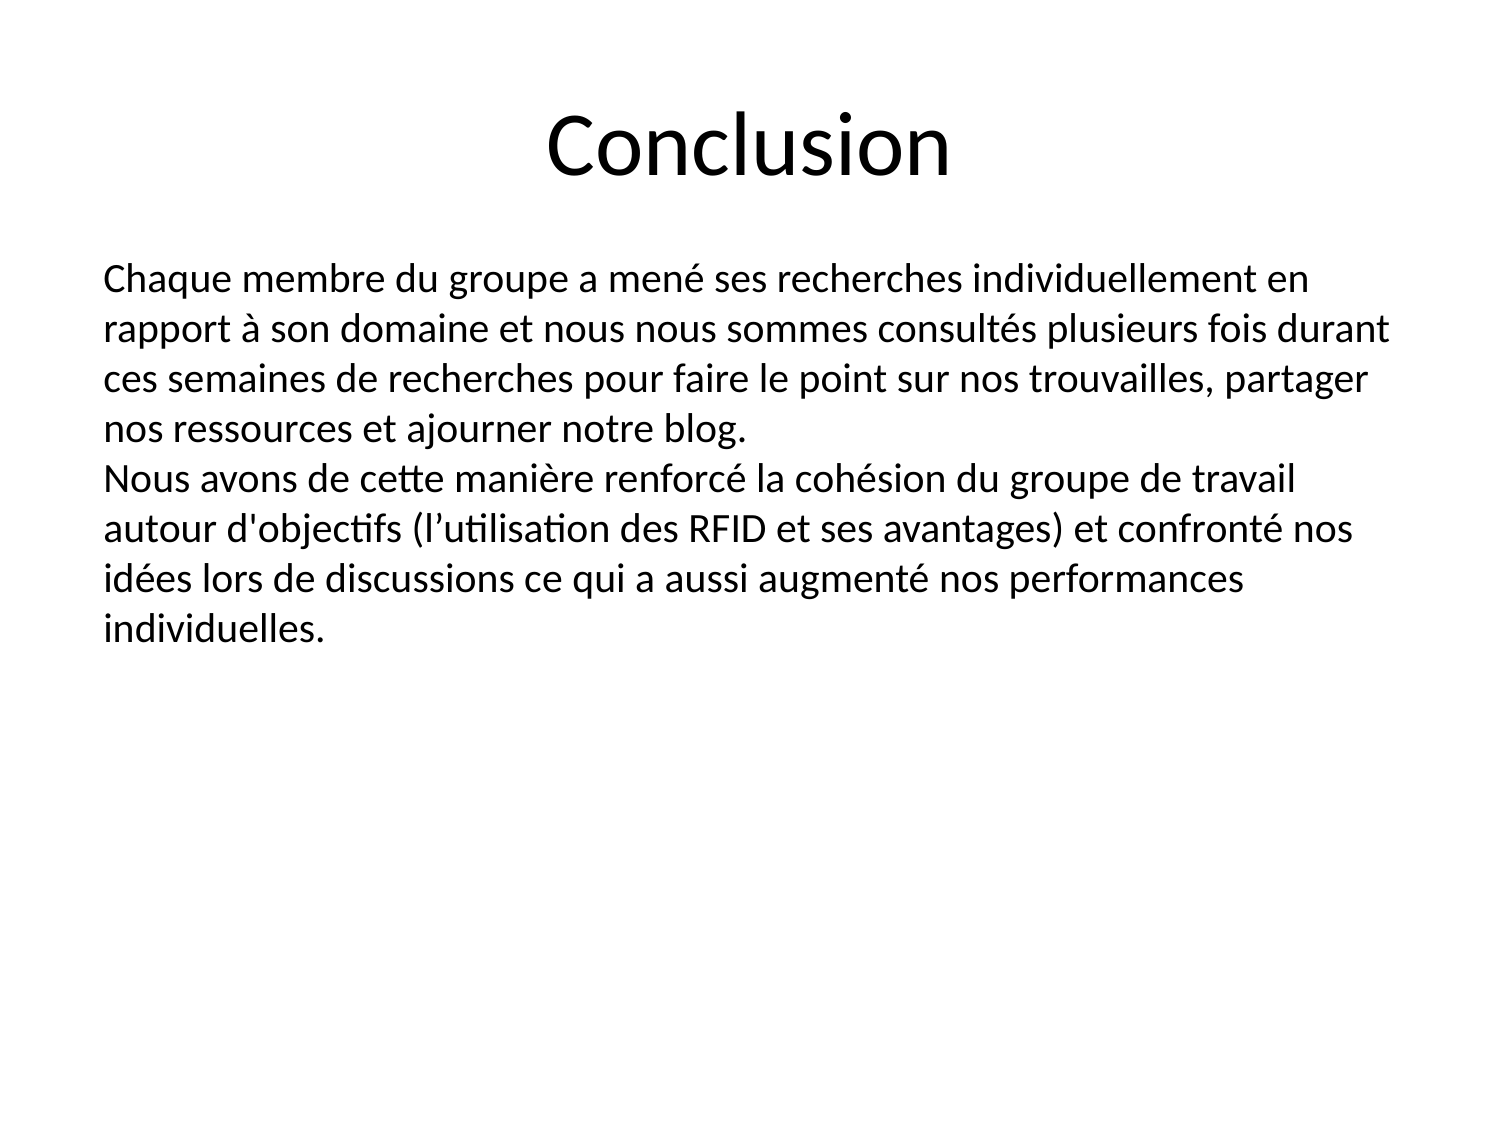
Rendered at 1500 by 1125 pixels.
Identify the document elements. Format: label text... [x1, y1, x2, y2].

list [75, 262, 1425, 1005]
title Conclusion [75, 45, 1425, 233]
text_box Chaque membre du groupe a mené ses recherches individuellement en rapport à son domaine et nous nous sommes consultés plusieurs fois durant ces semaines de recherches pour faire le point sur nos trouvailles, partager nos ressources et ajourner notre blog. Nous avons de cette manière renforcé la cohésion du groupe de travail autour d'objectifs (l’utilisation des RFID et ses avantages) et confronté nos idées lors de discussions ce qui a aussi augmenté nos performances individuelles. [88, 243, 1424, 709]
